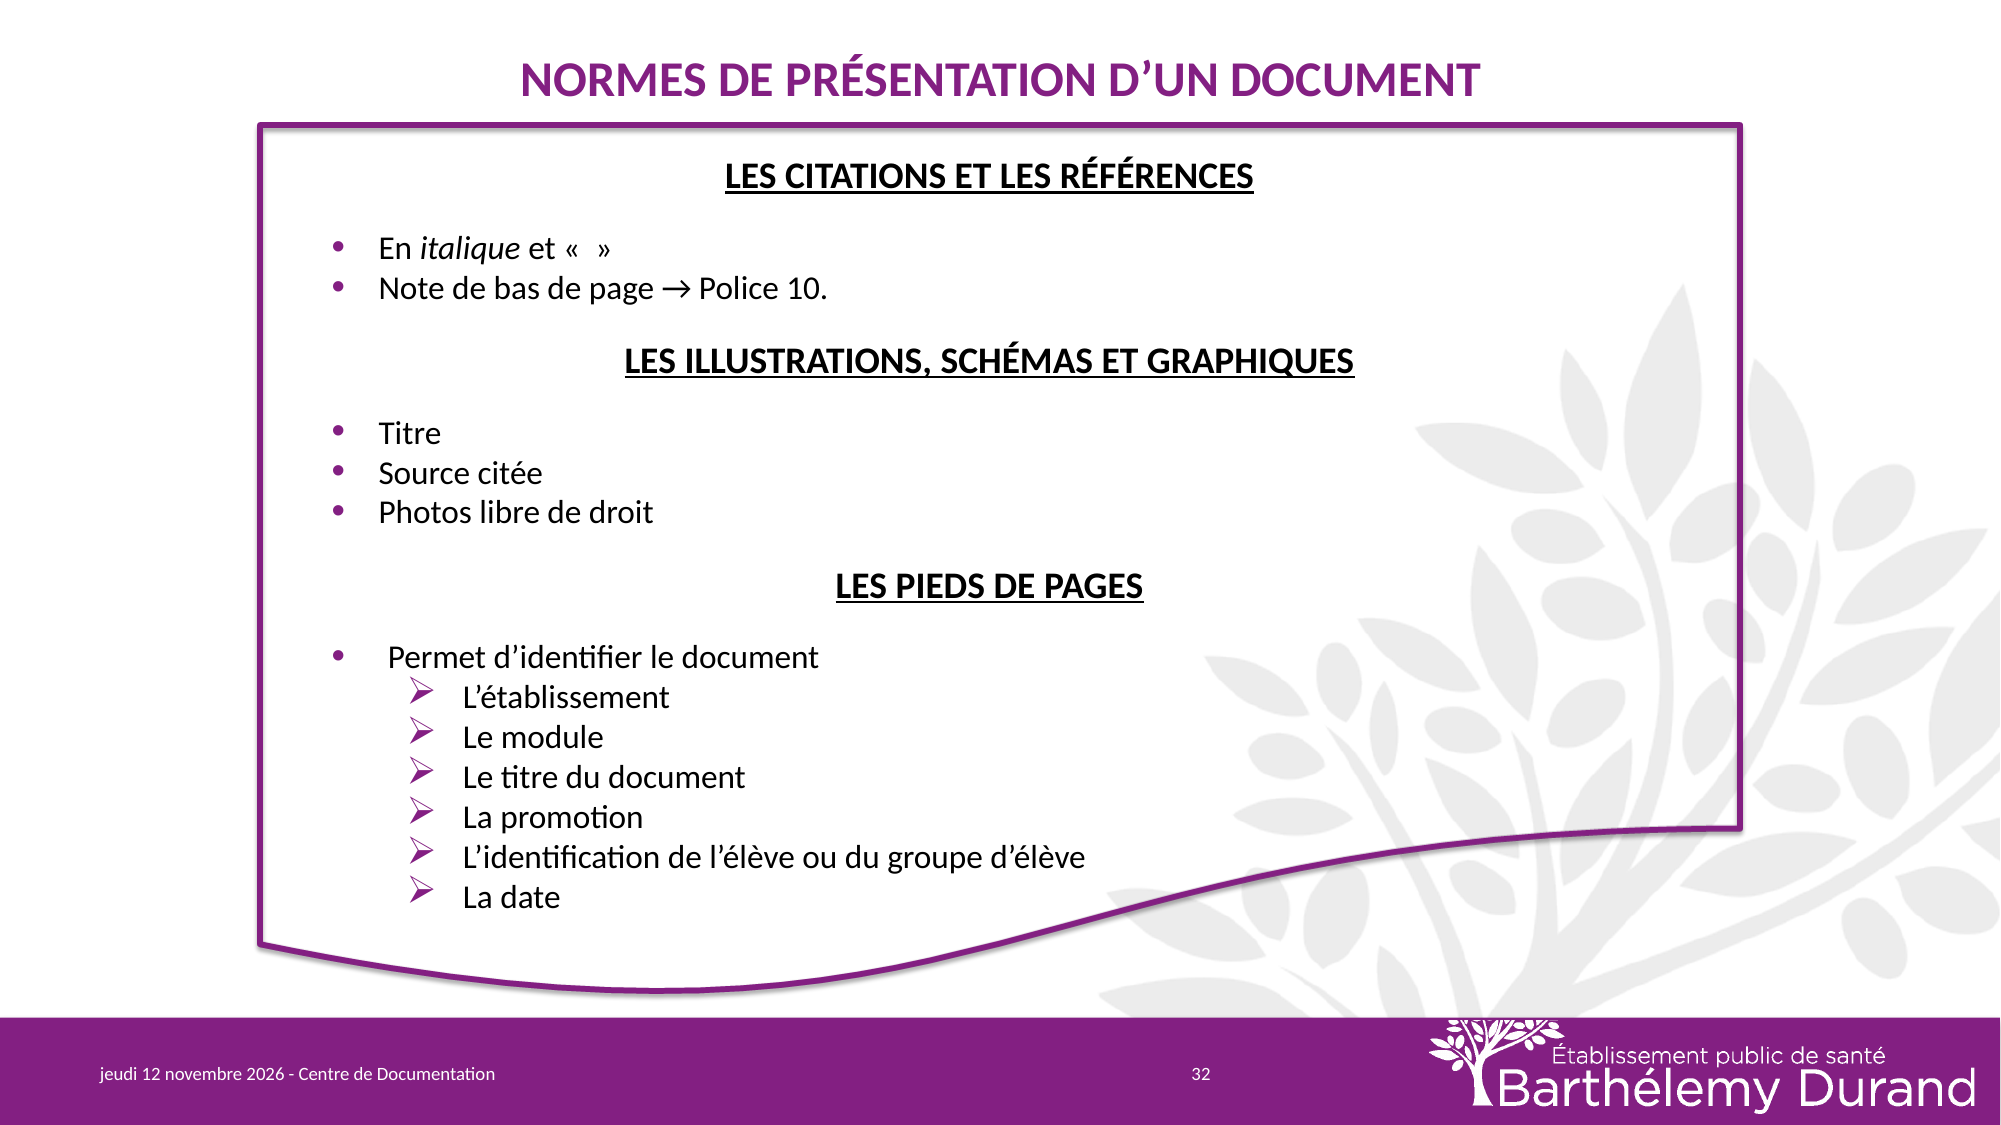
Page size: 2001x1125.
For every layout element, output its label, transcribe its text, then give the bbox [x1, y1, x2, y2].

title NORMES DE PRÉSENTATION D’UN DOCUMENT [256, 45, 1746, 107]
slide_number 32 [743, 1042, 1211, 1103]
slide_number mardi 12 juillet 2022 - Centre de Documentation [99, 1042, 567, 1103]
picture [250, 119, 2000, 1017]
picture [1429, 1020, 1975, 1114]
